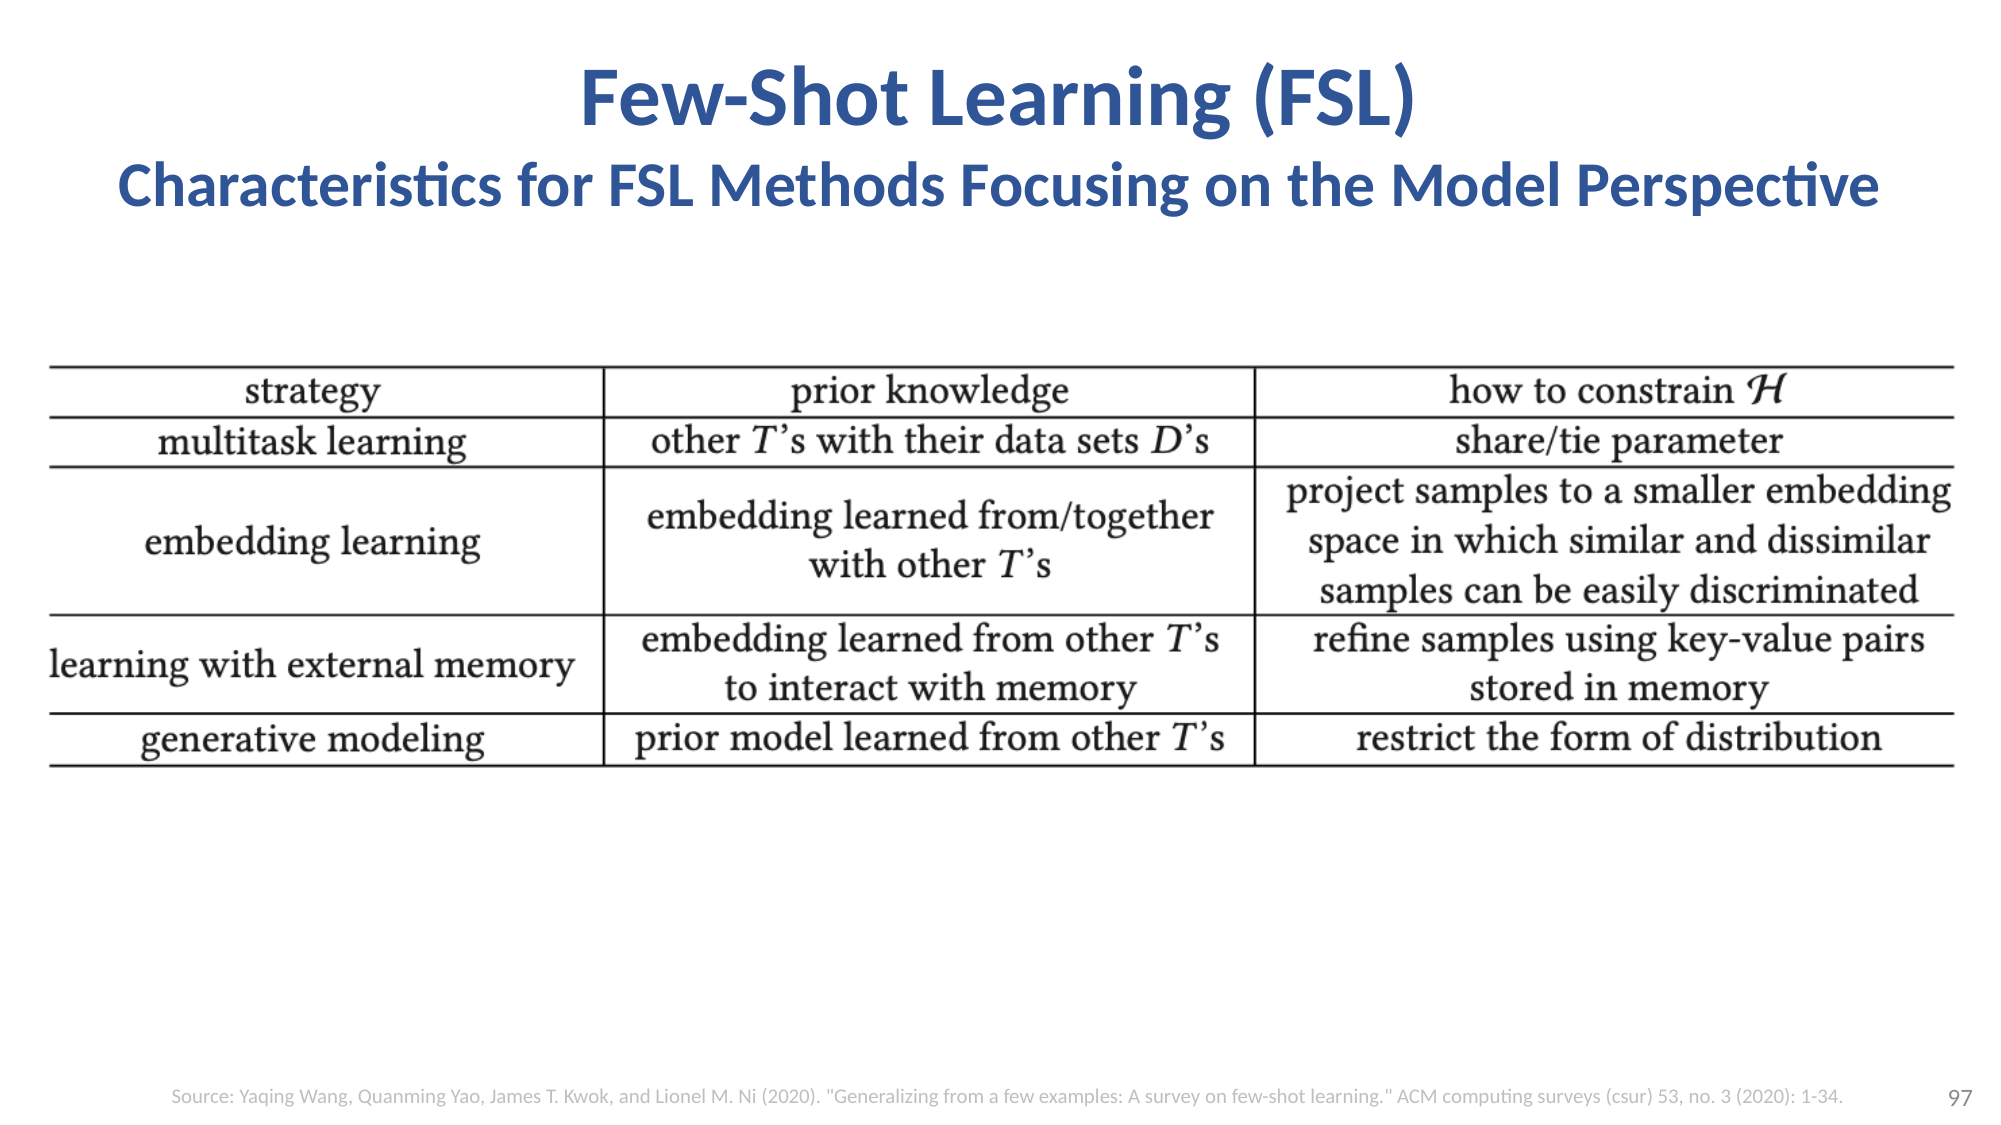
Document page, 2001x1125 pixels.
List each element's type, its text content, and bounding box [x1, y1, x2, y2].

title Few-Shot Learning (FSL) Characteristics for FSL Methods Focusing on the Model Perspective [58, 13, 1942, 246]
slide_number 97 [1869, 1076, 1989, 1116]
picture [29, 341, 1971, 784]
text_box Source: Yaqing Wang, Quanming Yao, James T. Kwok, and Lionel M. Ni (2020). "Generalizing from a few examples: A survey on few-shot learning." ACM computing surveys (csur) 53, no. 3 (2020): 1-34. [147, 1075, 1869, 1116]
